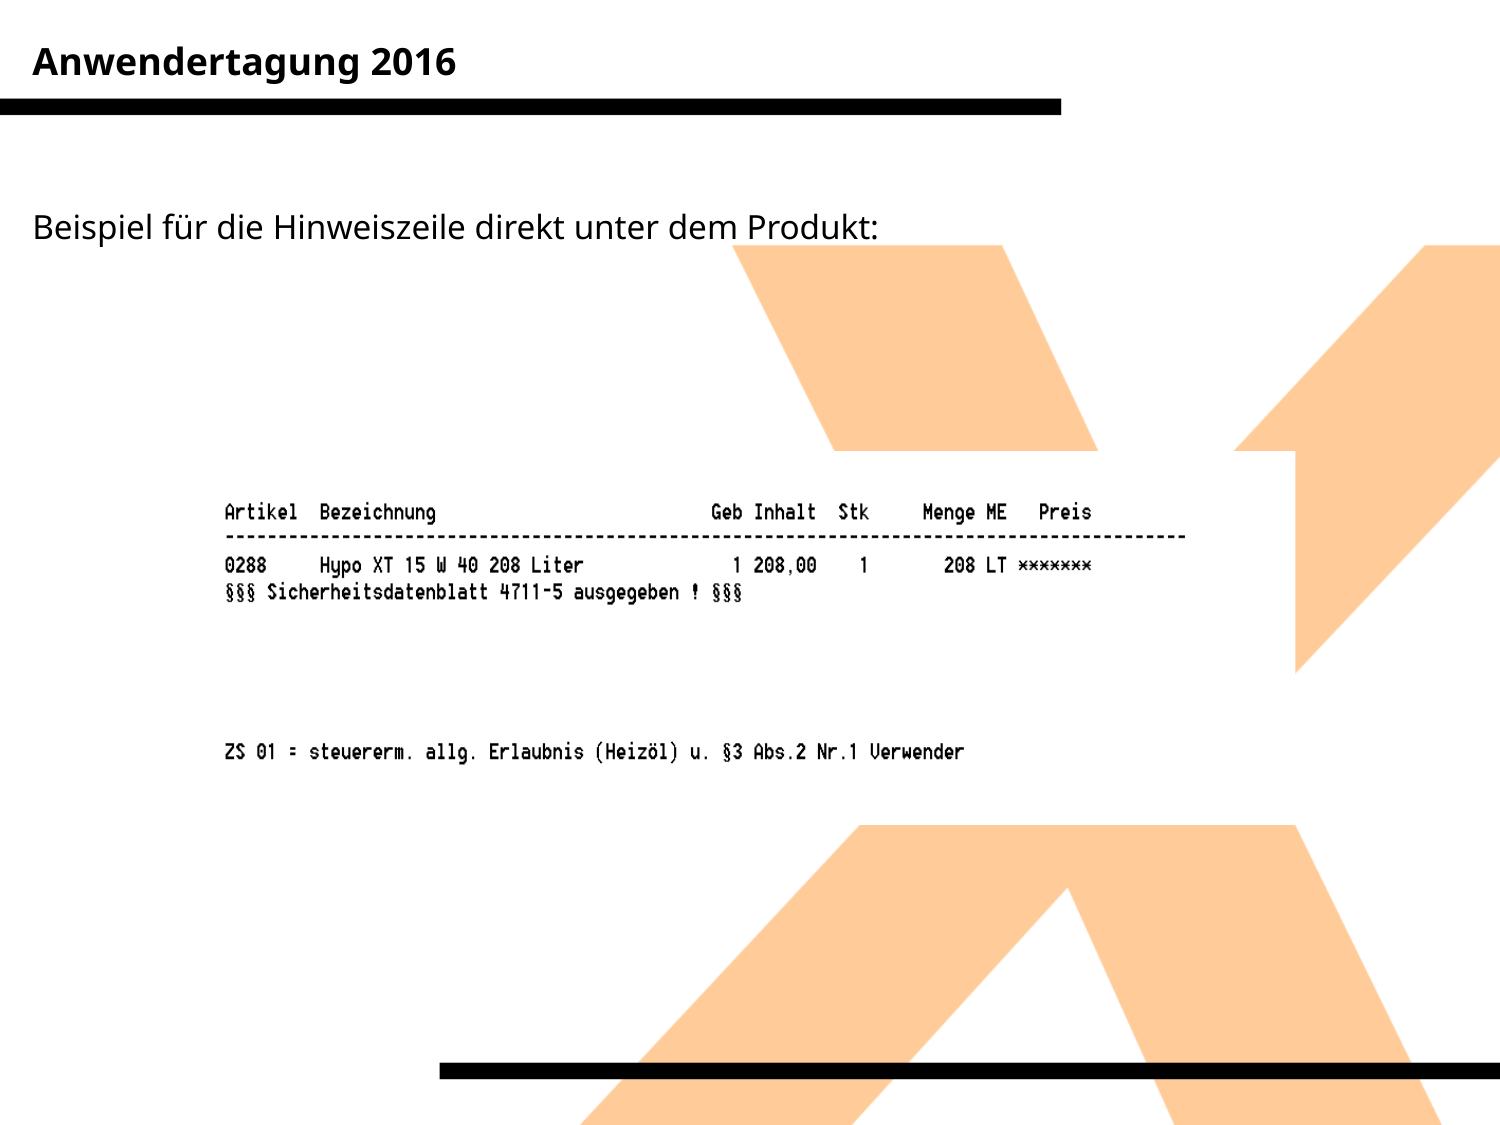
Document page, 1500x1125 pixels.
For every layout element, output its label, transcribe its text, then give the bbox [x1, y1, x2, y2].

text_box Anwendertagung 2016 [17, 30, 1483, 136]
picture [0, 0, 1500, 1125]
text_box Beispiel für die Hinweiszeile direkt unter dem Produkt: [17, 199, 1471, 254]
